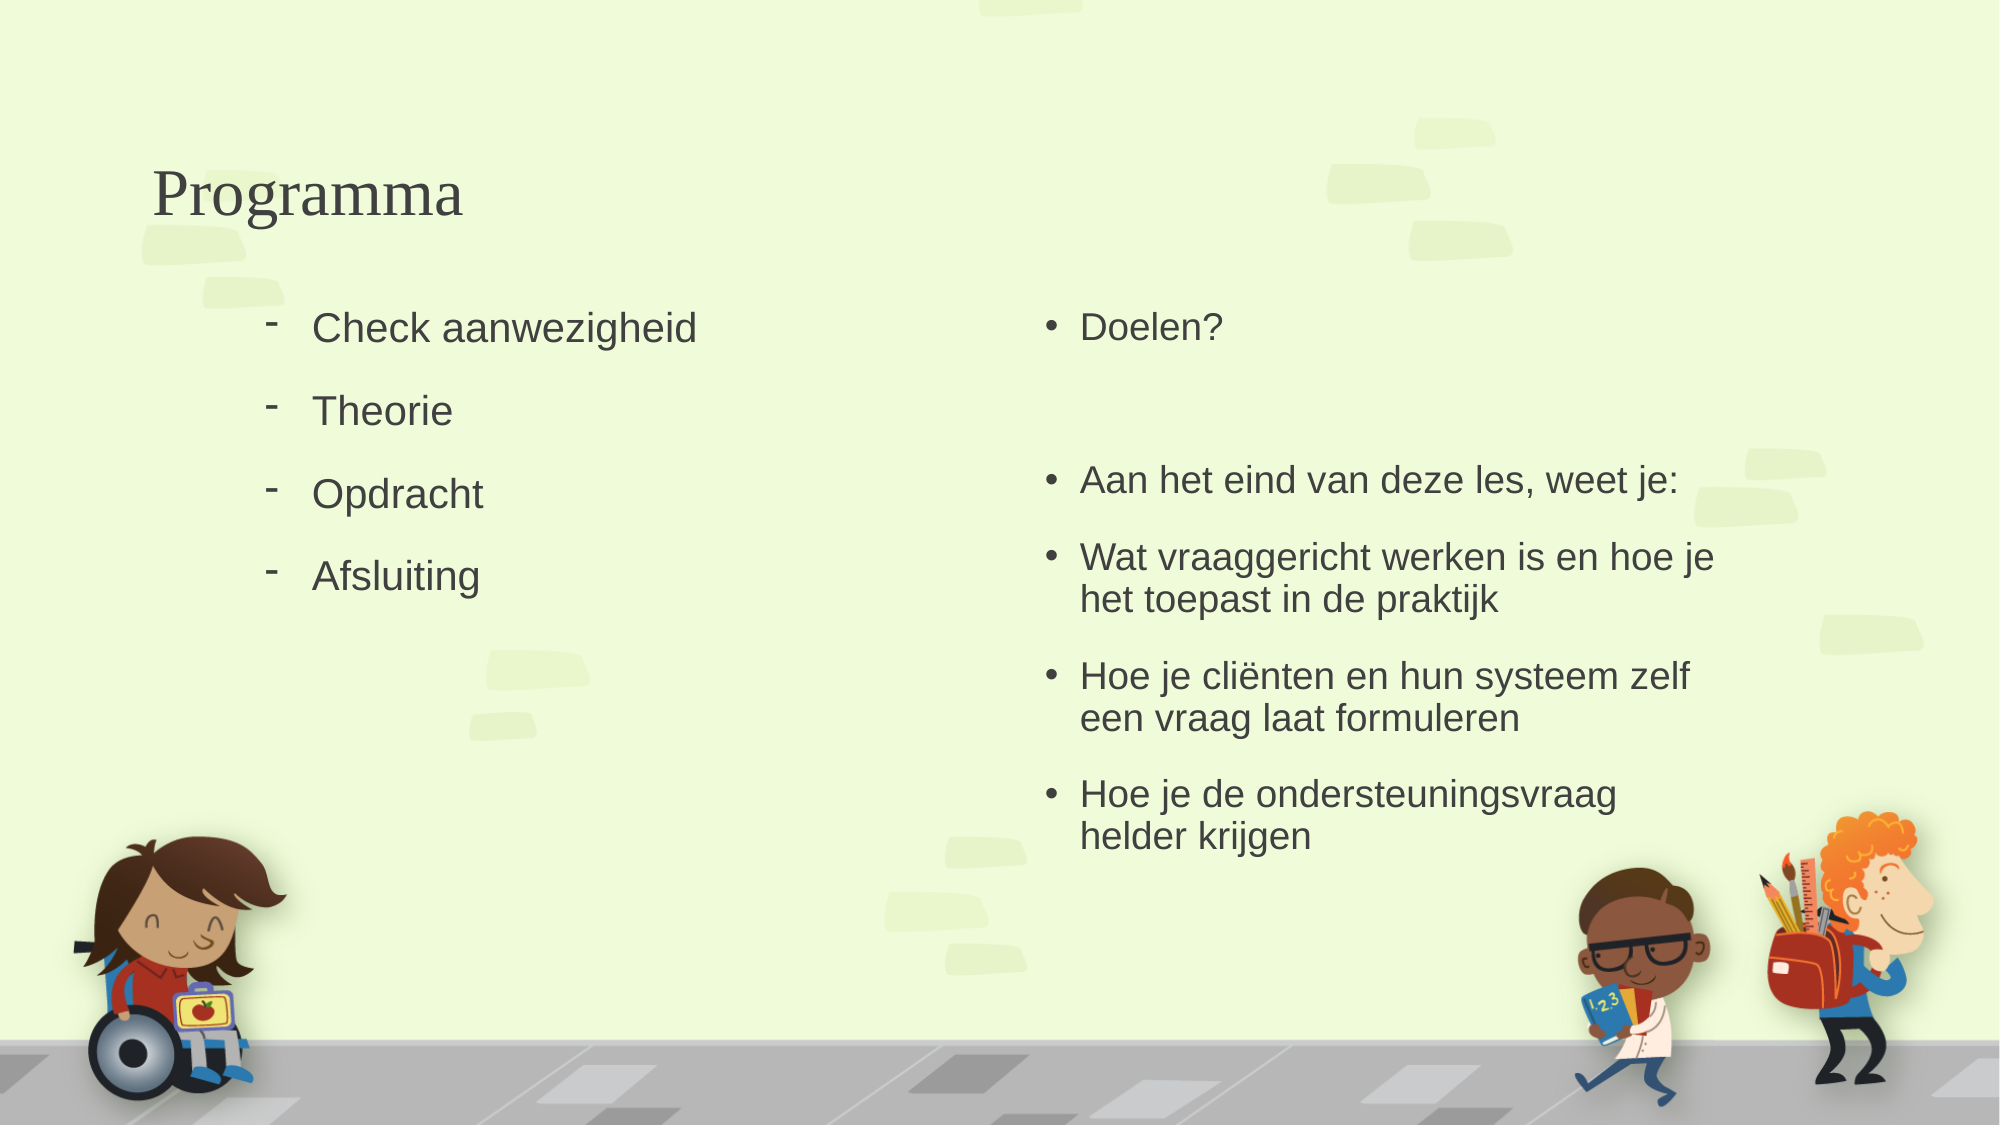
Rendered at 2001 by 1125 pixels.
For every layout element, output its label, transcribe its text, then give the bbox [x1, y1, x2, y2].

list Check aanwezigheid Theorie Opdracht Afsluiting [249, 299, 970, 870]
title Programma [137, 59, 1750, 238]
list Doelen? Aan het eind van deze les, weet je: Wat vraaggericht werken is en hoe je het toepast in de praktijk Hoe je cliënten en hun systeem zelf een vraag laat formuleren Hoe je de ondersteuningsvraag helder krijgen [1029, 299, 1750, 870]
picture [0, 0, 2000, 1125]
